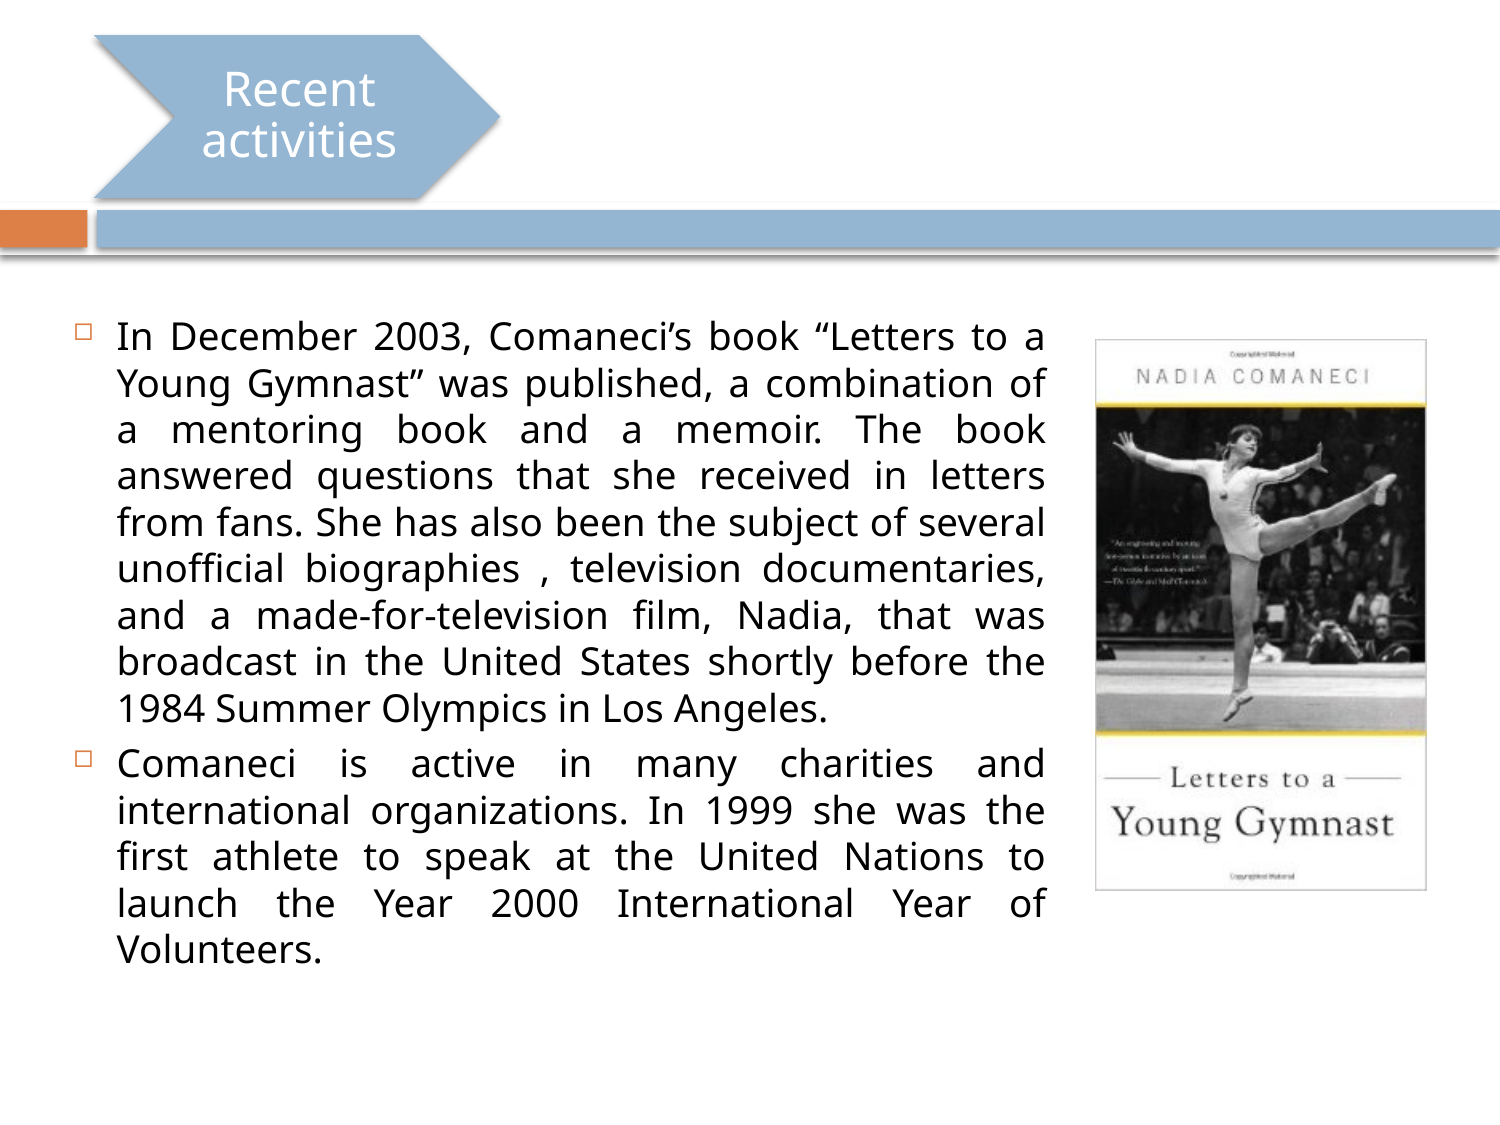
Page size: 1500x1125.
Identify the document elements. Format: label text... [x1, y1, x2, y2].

list In December 2003, Comaneci’s book “Letters to a Young Gymnast” was published, a combination of a mentoring book and a memoir. The book answered questions that she received in letters from fans. She has also been the subject of several unofficial biographies , television documentaries, and a made-for-television film, Nadia, that was broadcast in the United States shortly before the 1984 Summer Olympics in Los Angeles. Comaneci is active in many charities and international organizations. In 1999 she was the first athlete to speak at the United Nations to launch the Year 2000 International Year of Volunteers. [58, 304, 1062, 1025]
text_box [93, 34, 501, 199]
picture [1095, 339, 1427, 891]
